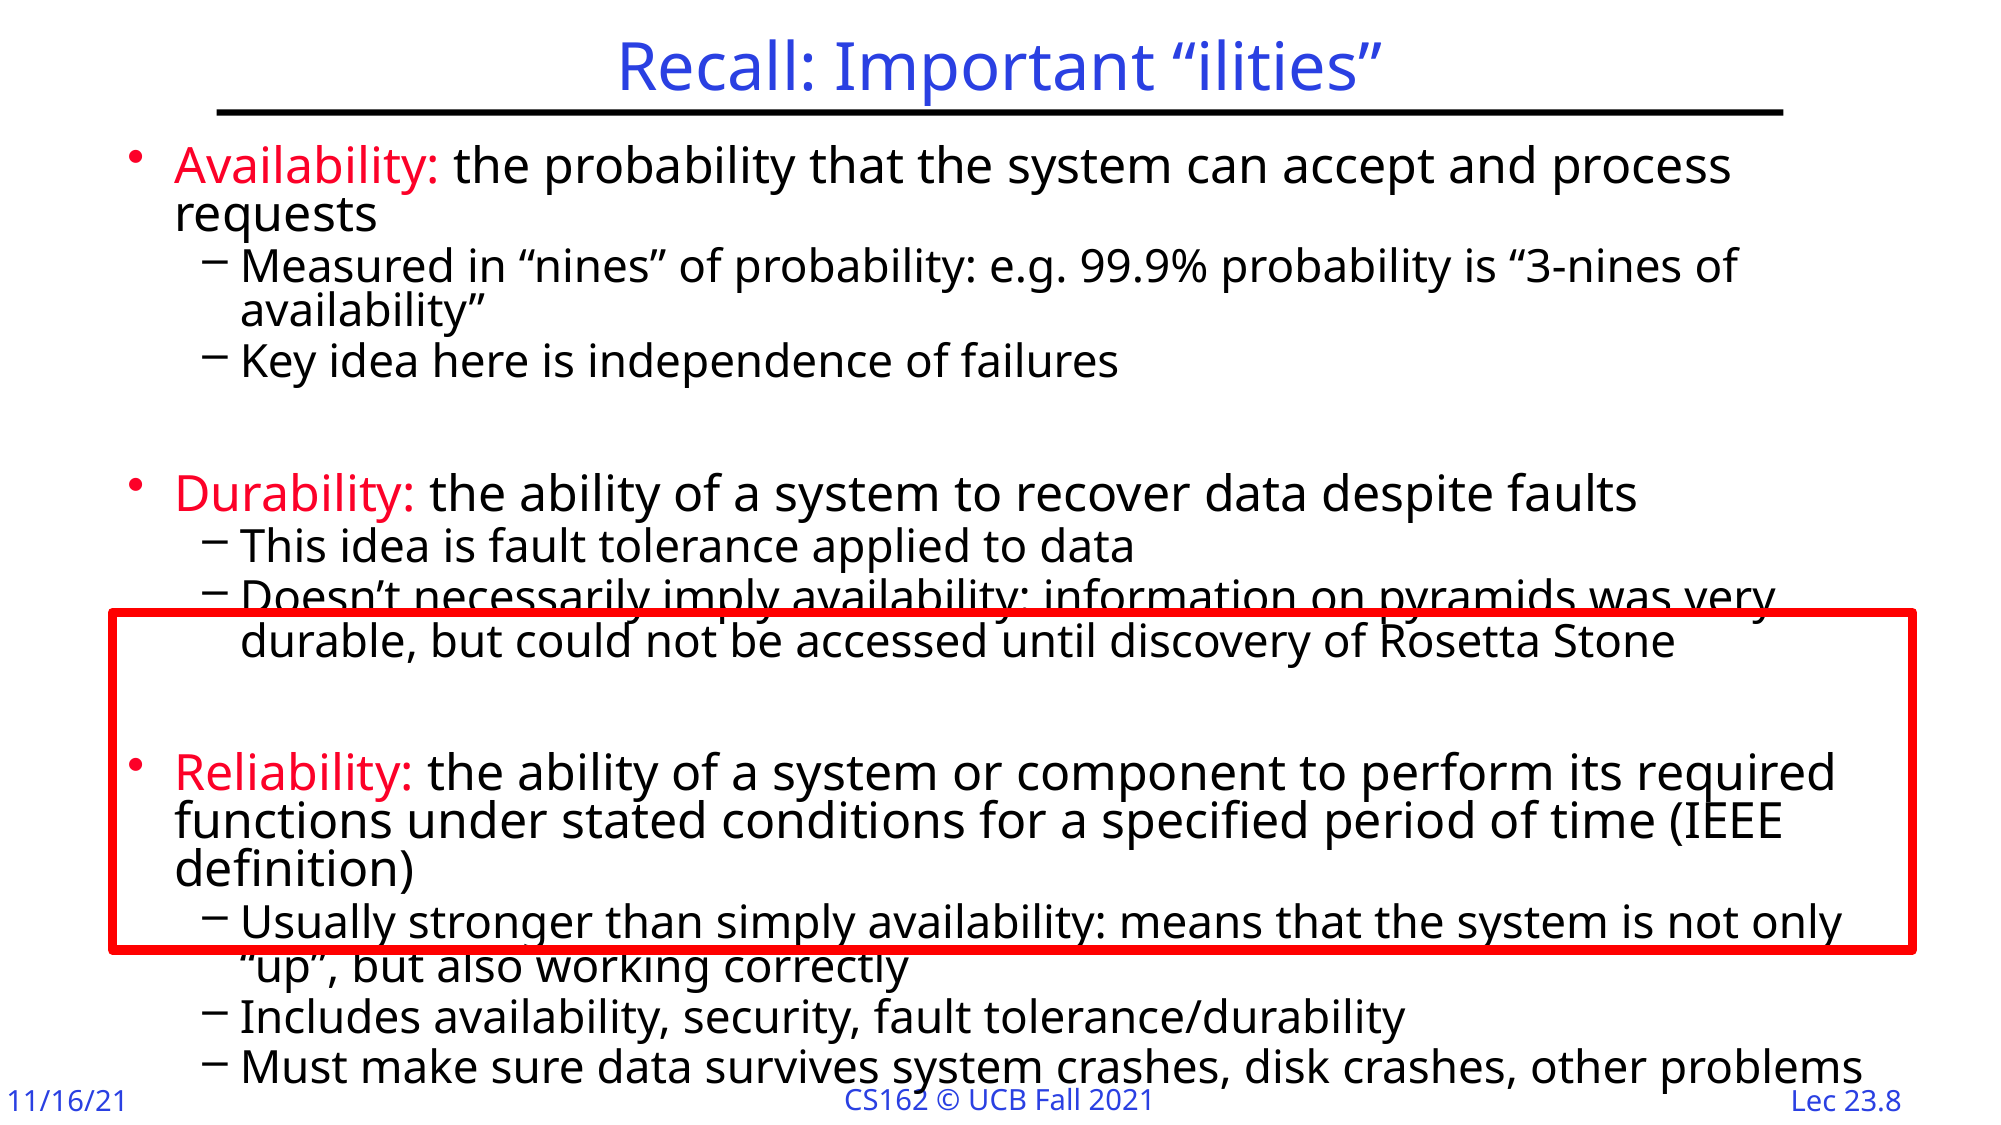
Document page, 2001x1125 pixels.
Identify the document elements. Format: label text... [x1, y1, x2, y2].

title Recall: Important “ilities” [216, 24, 1784, 113]
text_box [112, 612, 1913, 950]
list Availability: the probability that the system can accept and process requests Measured in “nines” of probability: e.g. 99.9% probability is “3-nines of availability” Key idea here is independence of failures Durability: the ability of a system to recover data despite faults This idea is fault tolerance applied to data Doesn’t necessarily imply availability: information on pyramids was very durable, but could not be accessed until discovery of Rosetta Stone Reliability: the ability of a system or component to perform its required functions under stated conditions for a specified period of time (IEEE definition) Usually stronger than simply availability: means that the system is not only “up”, but also working correctly Includes availability, security, fault tolerance/durability Must make sure data survives system crashes, disk crashes, other problems [112, 137, 1938, 1113]
